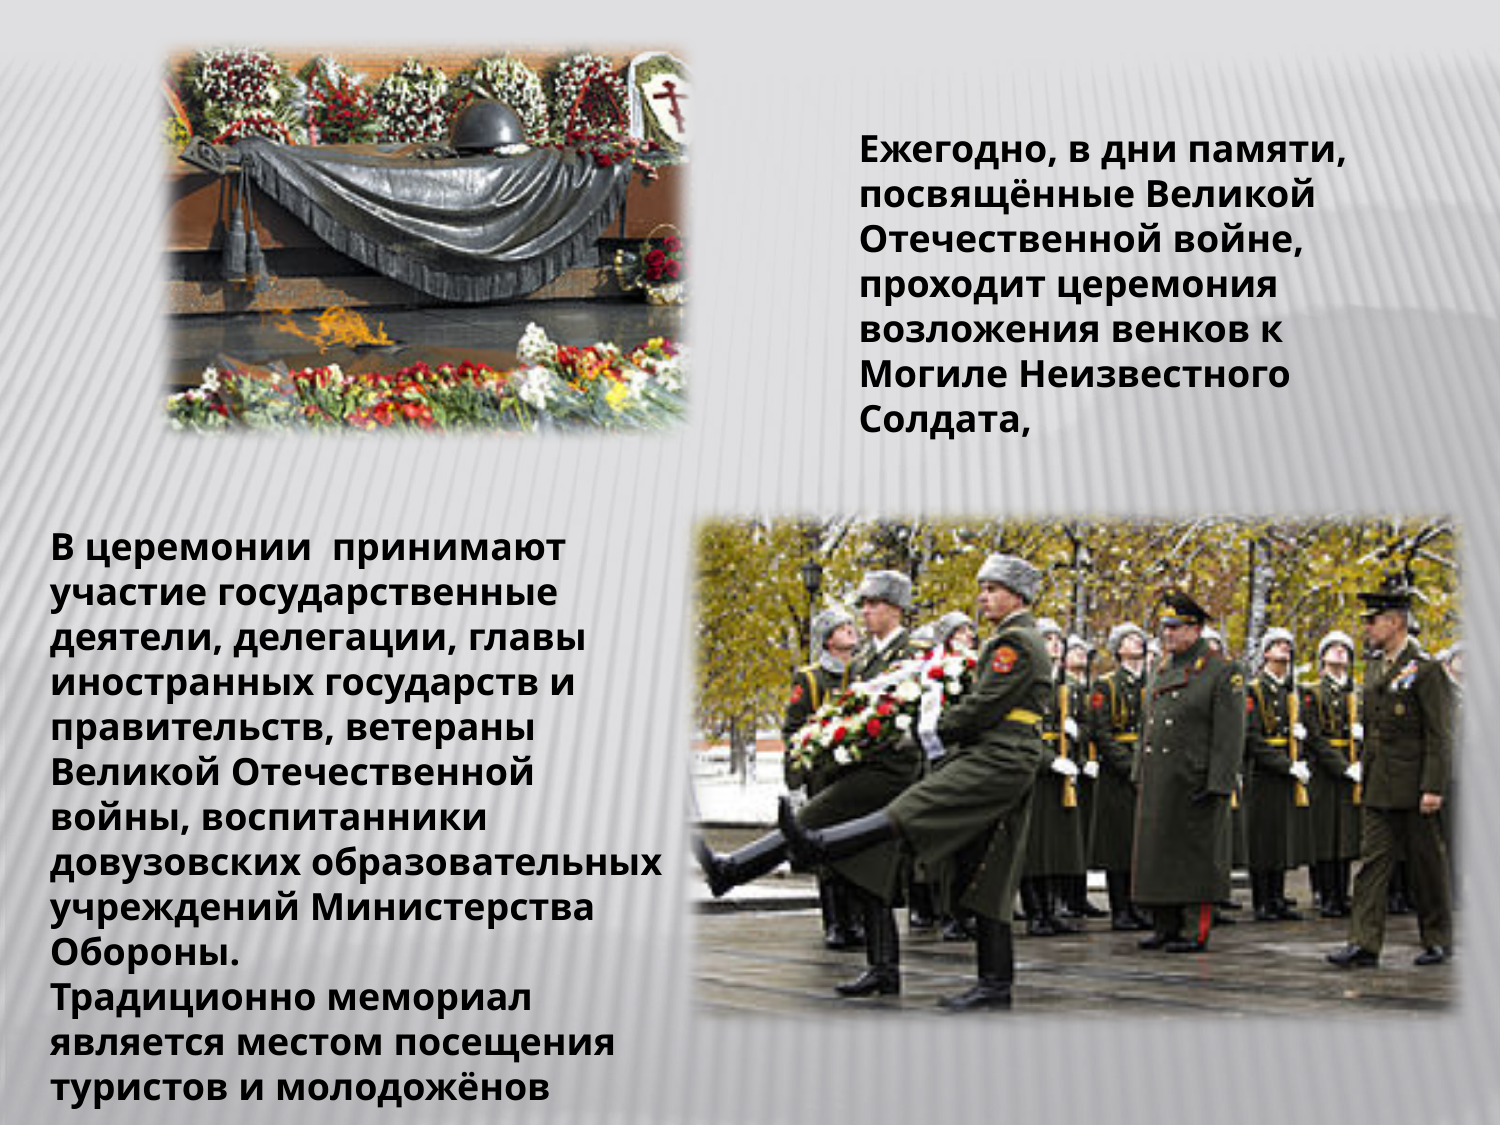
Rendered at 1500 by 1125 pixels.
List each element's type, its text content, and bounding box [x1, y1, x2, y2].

picture [679, 503, 1474, 1032]
text_box В церемонии принимают участие государственные деятели, делегации, главы иностранных государств и правительств, ветераны Великой Отечественной войны, воспитанники довузовских образовательных учреждений Министерства Обороны. Традиционно мемориал является местом посещения туристов и молодожёнов [35, 515, 680, 1116]
text_box Ежегодно, в дни памяти, посвящённые Великой Отечественной войне, проходит церемония возложения венков к Могиле Неизвестного Солдата, [843, 117, 1454, 447]
picture [152, 34, 700, 446]
